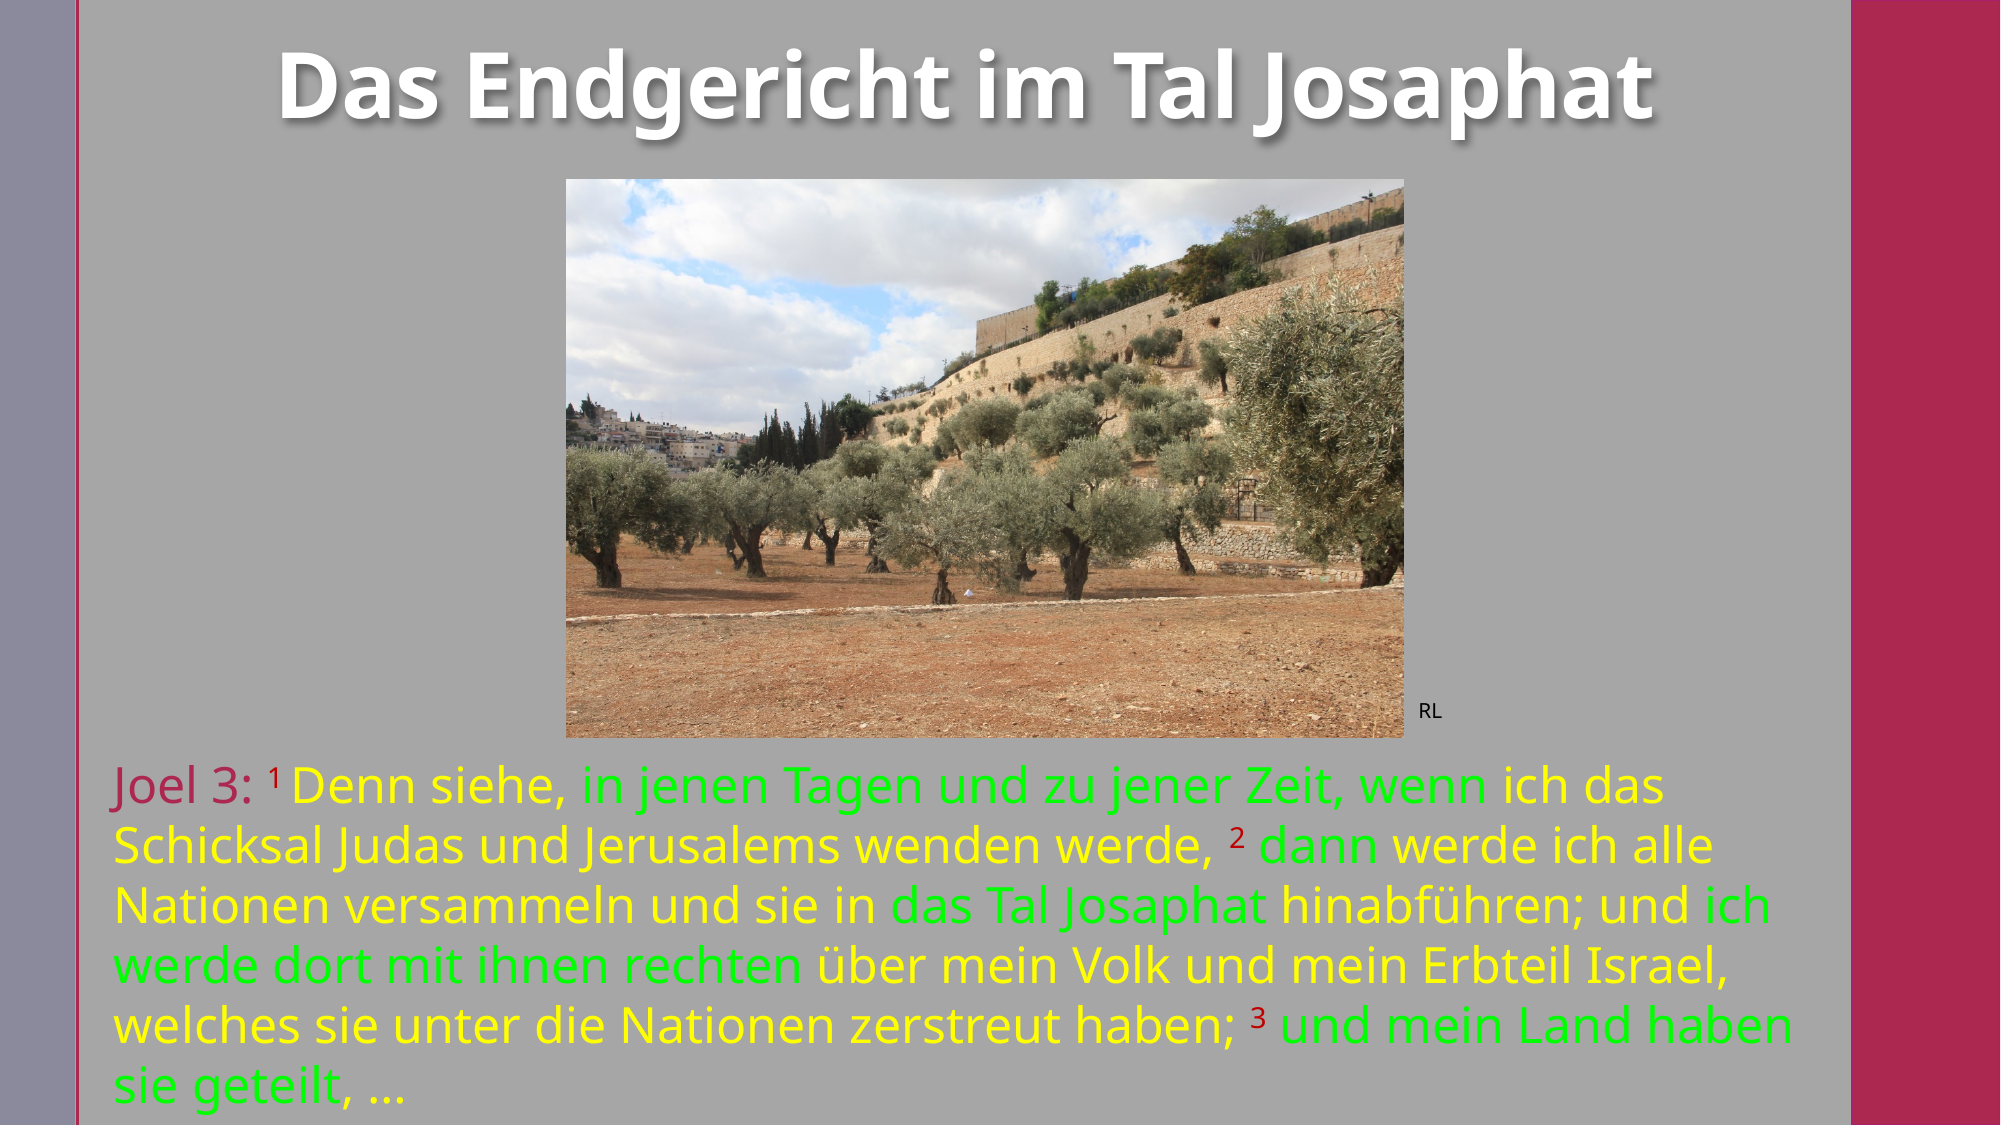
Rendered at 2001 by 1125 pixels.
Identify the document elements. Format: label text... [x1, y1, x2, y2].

text_box RL [1404, 690, 1474, 731]
text_box Joel 3: 1 Denn siehe, in jenen Tagen und zu jener Zeit, wenn ich das Schicksal Judas und Jerusalems wenden werde, 2 dann werde ich alle Nationen versammeln und sie in das Tal Josaphat hinabführen; und ich werde dort mit ihnen rechten über mein Volk und mein Erbteil Israel, welches sie unter die Nationen zerstreut haben; 3 und mein Land haben sie geteilt, … [98, 690, 1831, 1121]
title Das Endgericht im Tal Josaphat [79, 0, 1851, 146]
text_box [1851, 0, 2000, 1125]
picture [566, 179, 1404, 738]
